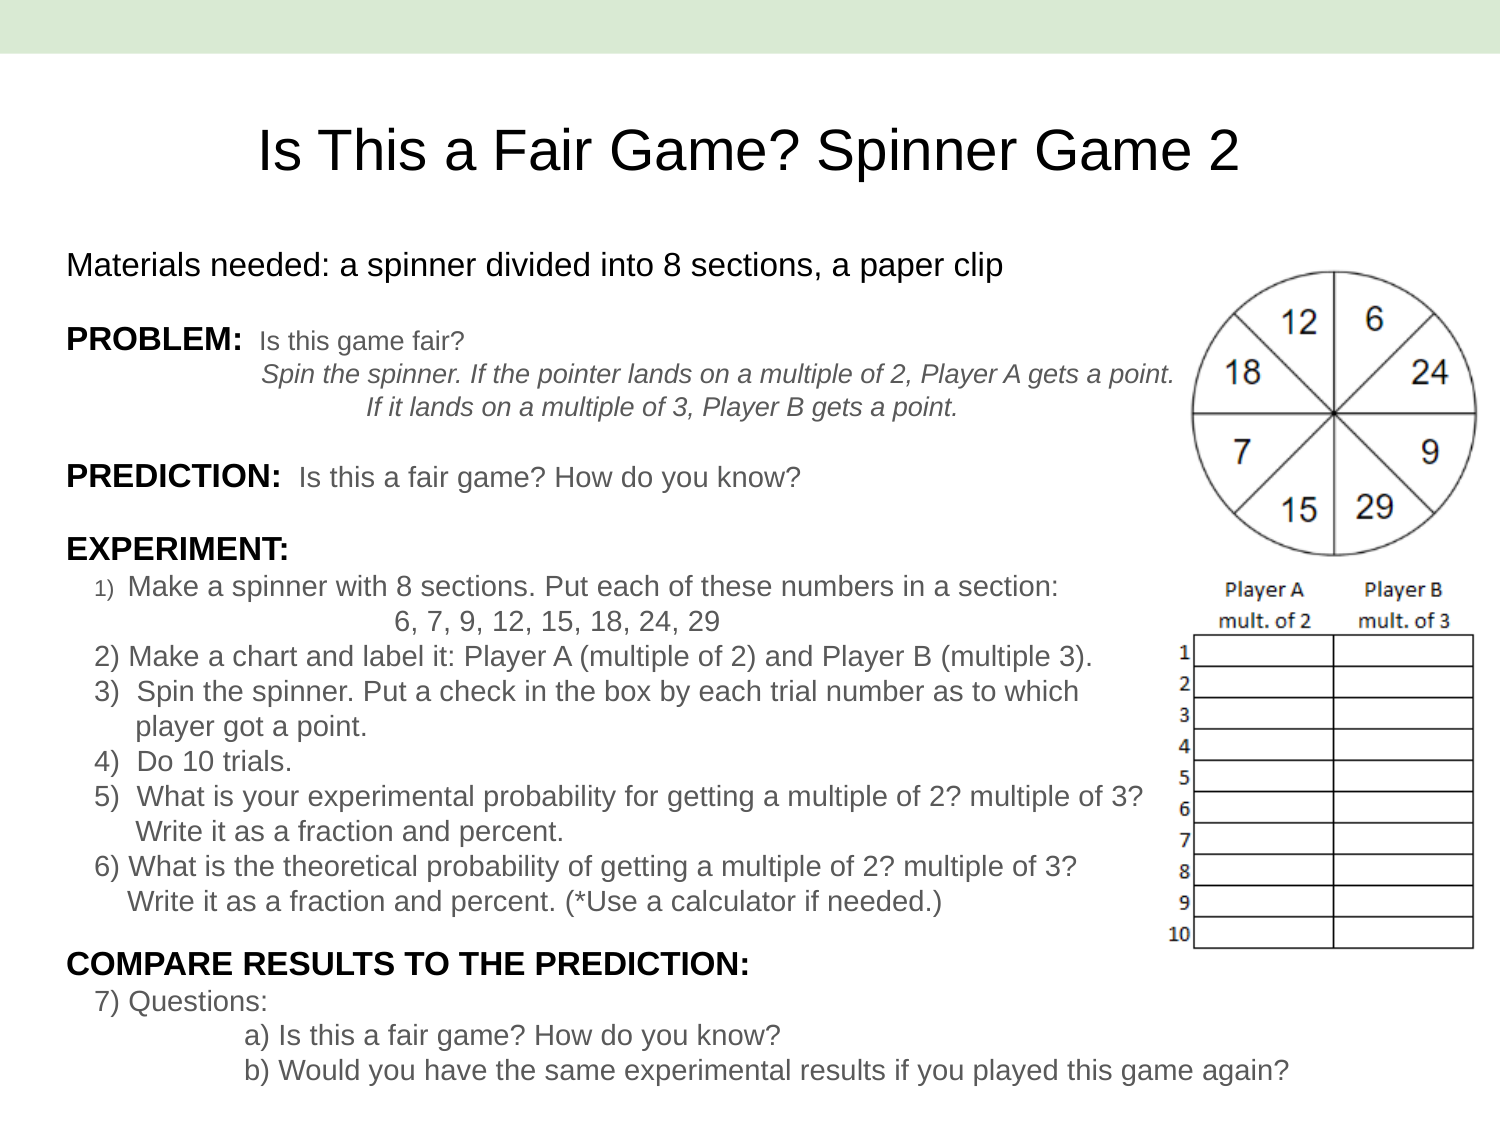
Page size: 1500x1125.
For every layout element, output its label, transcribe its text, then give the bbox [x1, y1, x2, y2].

list Materials needed: a spinner divided into 8 sections, a paper clip PROBLEM: Is this game fair? Spin the spinner. If the pointer lands on a multiple of 2, Player A gets a point. If it lands on a multiple of 3, Player B gets a point. PREDICTION: Is this a fair game? How do you know? EXPERIMENT: 1) Make a spinner with 8 sections. Put each of these numbers in a section: 6, 7, 9, 12, 15, 18, 24, 29 2) Make a chart and label it: Player A (multiple of 2) and Player B (multiple 3). 3) Spin the spinner. Put a check in the box by each trial number as to which player got a point. 4) Do 10 trials. 5) What is your experimental probability for getting a multiple of 2? multiple of 3? Write it as a fraction and percent. 6) What is the theoretical probability of getting a multiple of 2? multiple of 3? Write it as a fraction and percent. (*Use a calculator if needed.) COMPARE RESULTS TO THE PREDICTION: 7) Questions: a) Is this a fair game? How do you know? b) Would you have the same experimental results if you played this game again? [51, 222, 1449, 1000]
picture [1187, 266, 1482, 563]
title Is This a Fair Game? Spinner Game 2 [51, 97, 1449, 222]
picture [1159, 575, 1482, 958]
